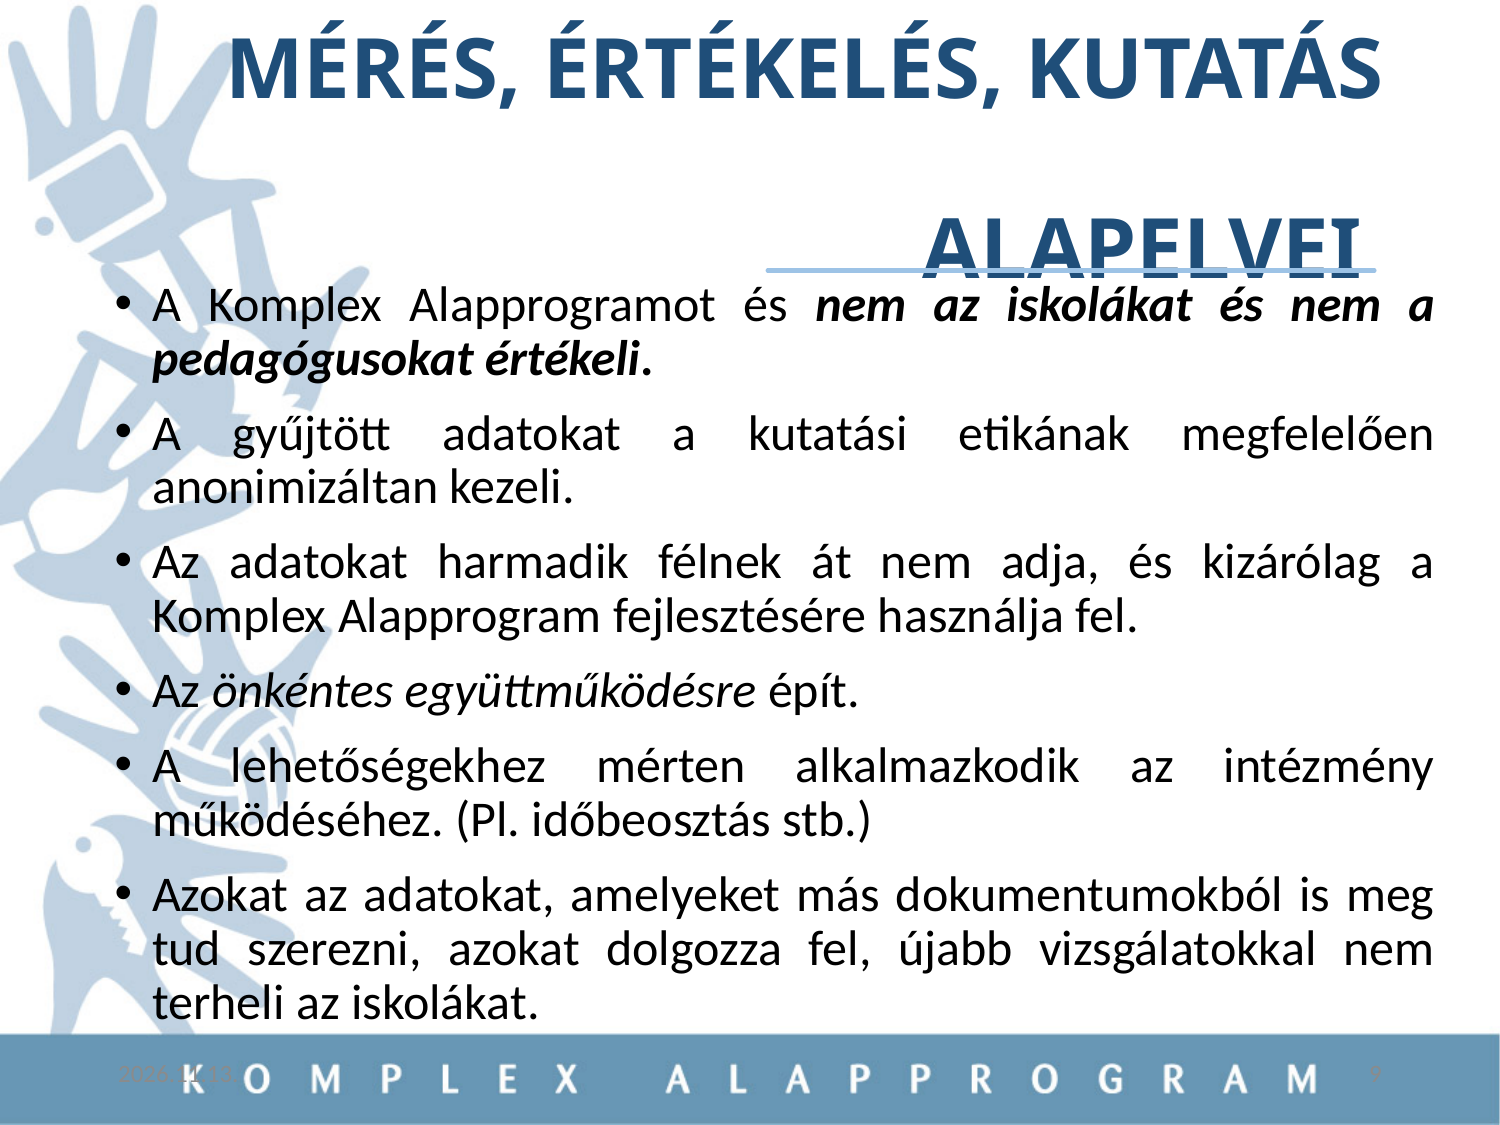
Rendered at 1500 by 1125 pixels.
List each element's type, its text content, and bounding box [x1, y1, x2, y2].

text_box A Komplex Alapprogramot és nem az iskolákat és nem a pedagógusokat értékeli. A gyűjtött adatokat a kutatási etikának megfelelően anonimizáltan kezeli. Az adatokat harmadik félnek át nem adja, és kizárólag a Komplex Alapprogram fejlesztésére használja fel. Az önkéntes együttműködésre épít. A lehetőségekhez mérten alkalmazkodik az intézmény működéséhez. (Pl. időbeosztás stb.) Azokat az adatokat, amelyeket más dokumentumokból is meg tud szerezni, azokat dolgozza fel, újabb vizsgálatokkal nem terheli az iskolákat. [99, 270, 1450, 1119]
list [74, 262, 1426, 1095]
picture [0, 0, 1500, 1125]
title MÉRÉS, ÉRTÉKELÉS, KUTATÁS ALAPELVEI [207, 52, 1399, 262]
